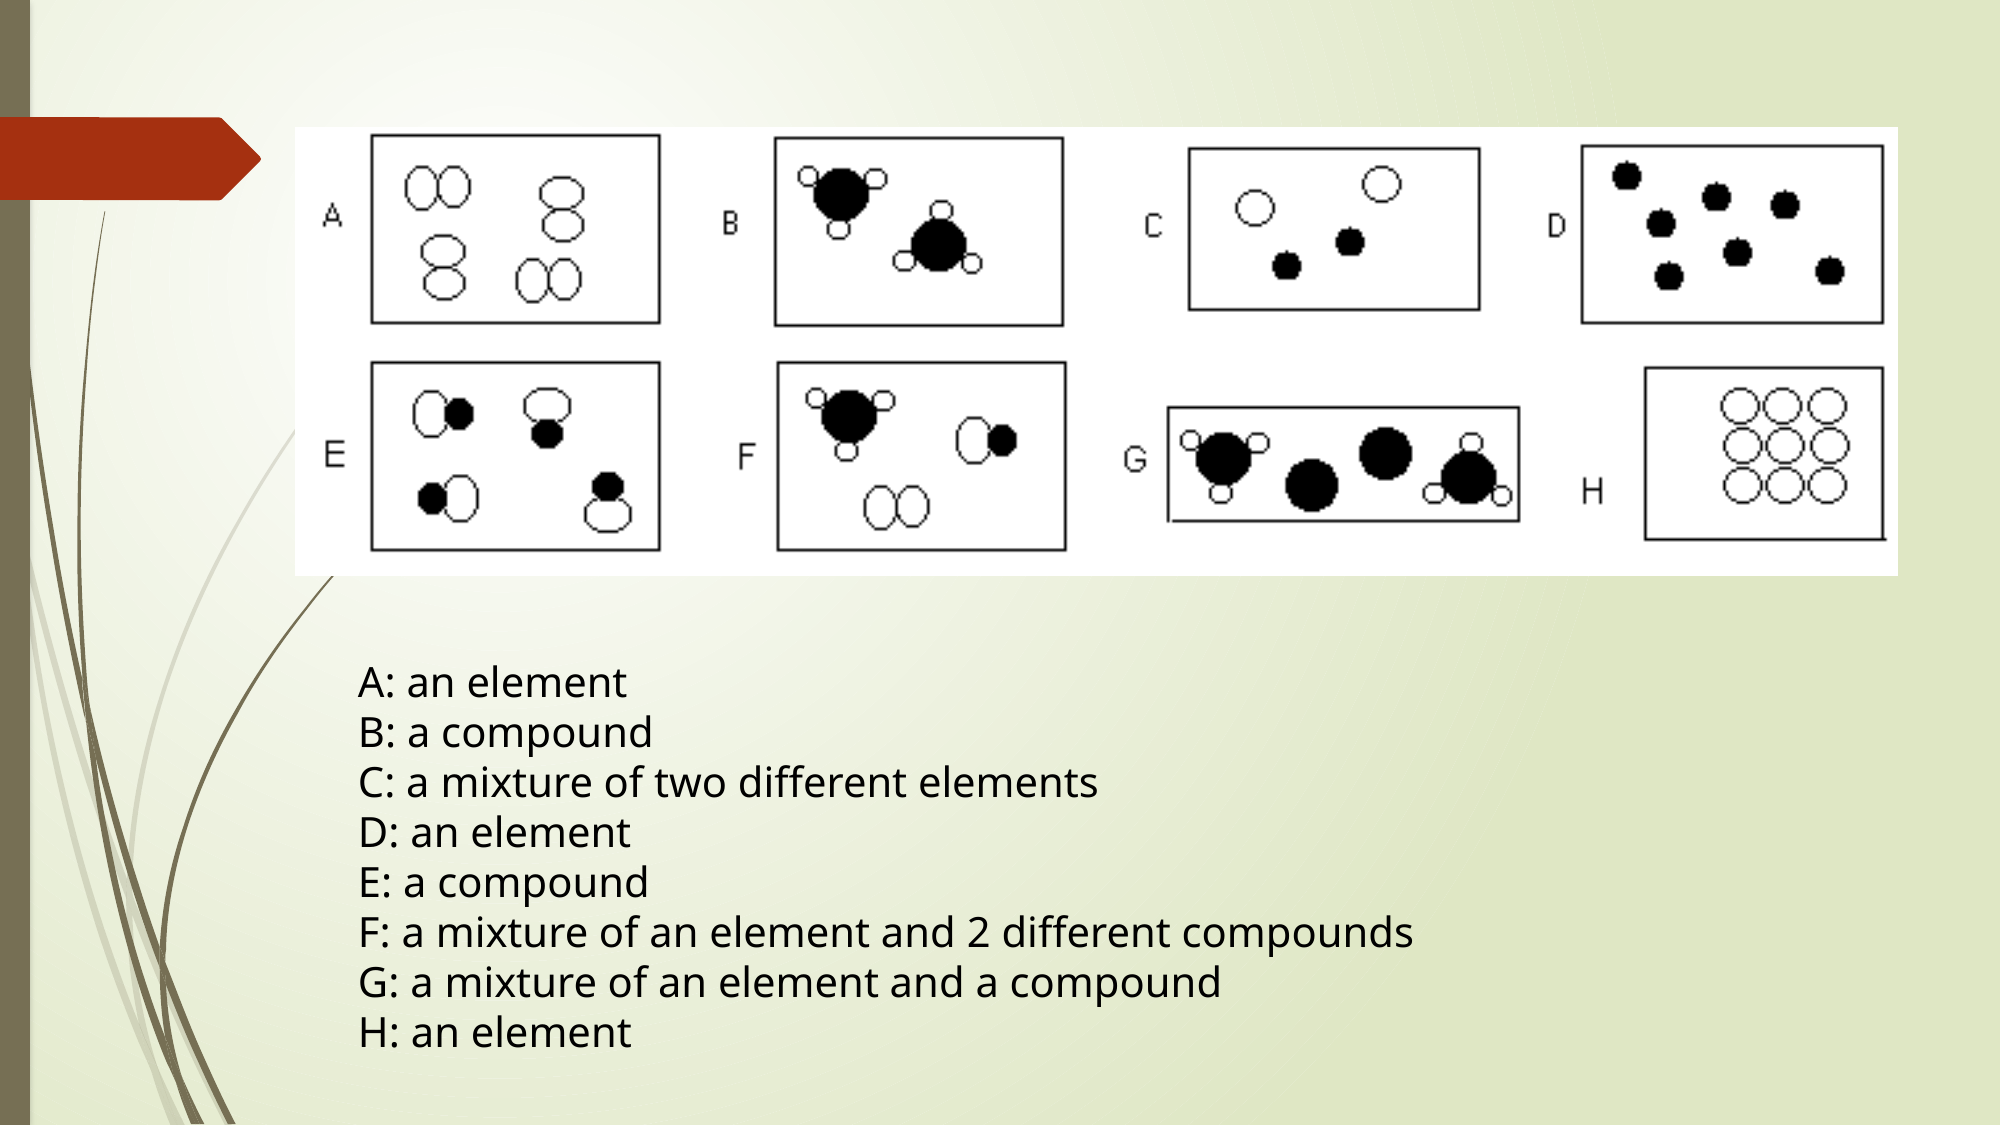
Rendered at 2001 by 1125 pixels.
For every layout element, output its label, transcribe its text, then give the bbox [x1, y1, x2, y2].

picture [295, 127, 1898, 576]
text_box A: an element B: a compound C: a mixture of two different elements D: an element E: a compound F: a mixture of an element and 2 different compounds G: a mixture of an element and a compound H: an element [343, 648, 1850, 1063]
